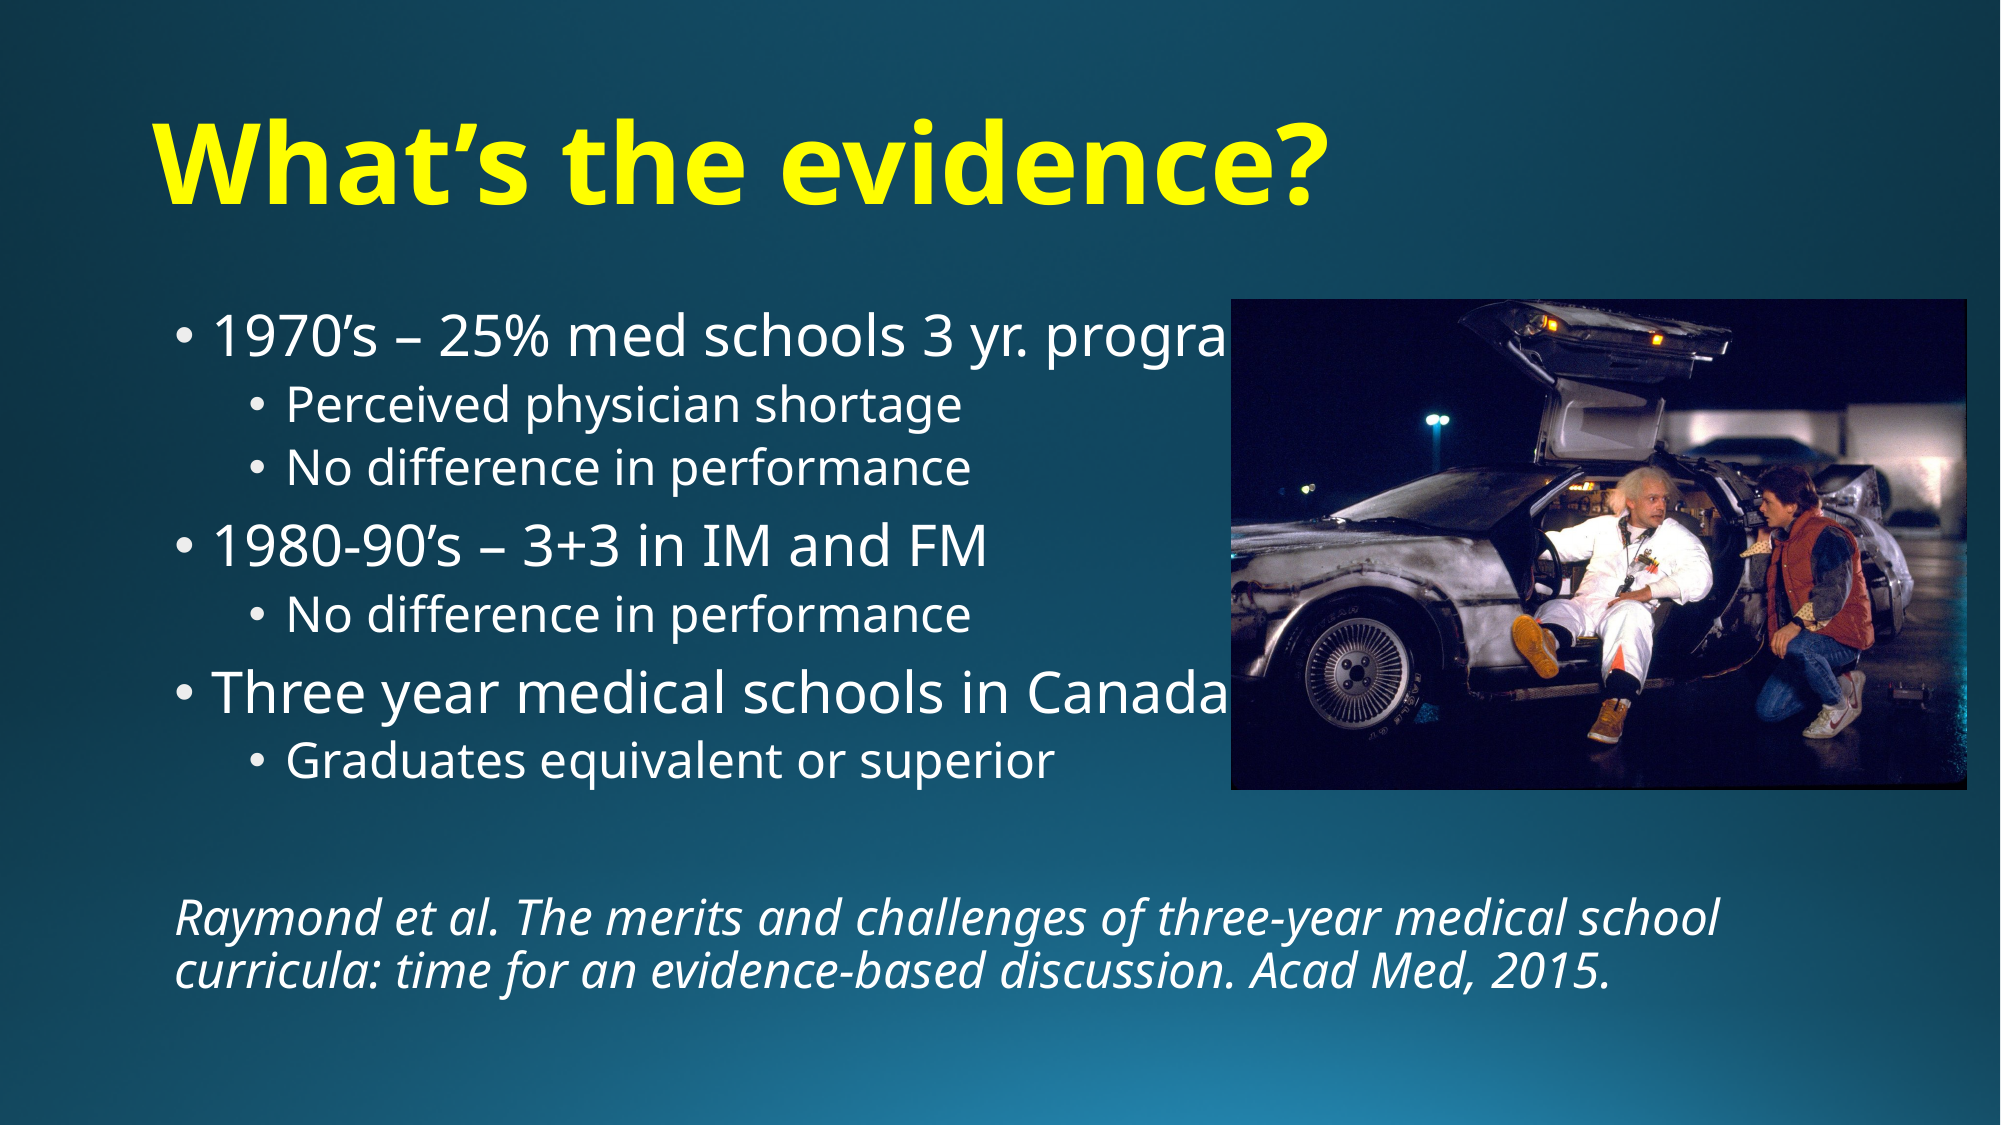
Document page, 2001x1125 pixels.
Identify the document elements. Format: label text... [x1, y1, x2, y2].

list 1970’s – 25% med schools 3 yr. programs Perceived physician shortage No difference in performance 1980-90’s – 3+3 in IM and FM No difference in performance Three year medical schools in Canada Graduates equivalent or superior Raymond et al. The merits and challenges of three-year medical school curricula: time for an evidence-based discussion. Acad Med, 2015. [159, 299, 1839, 1014]
picture [0, 0, 2001, 1125]
title What’s the evidence? [137, 59, 1863, 278]
